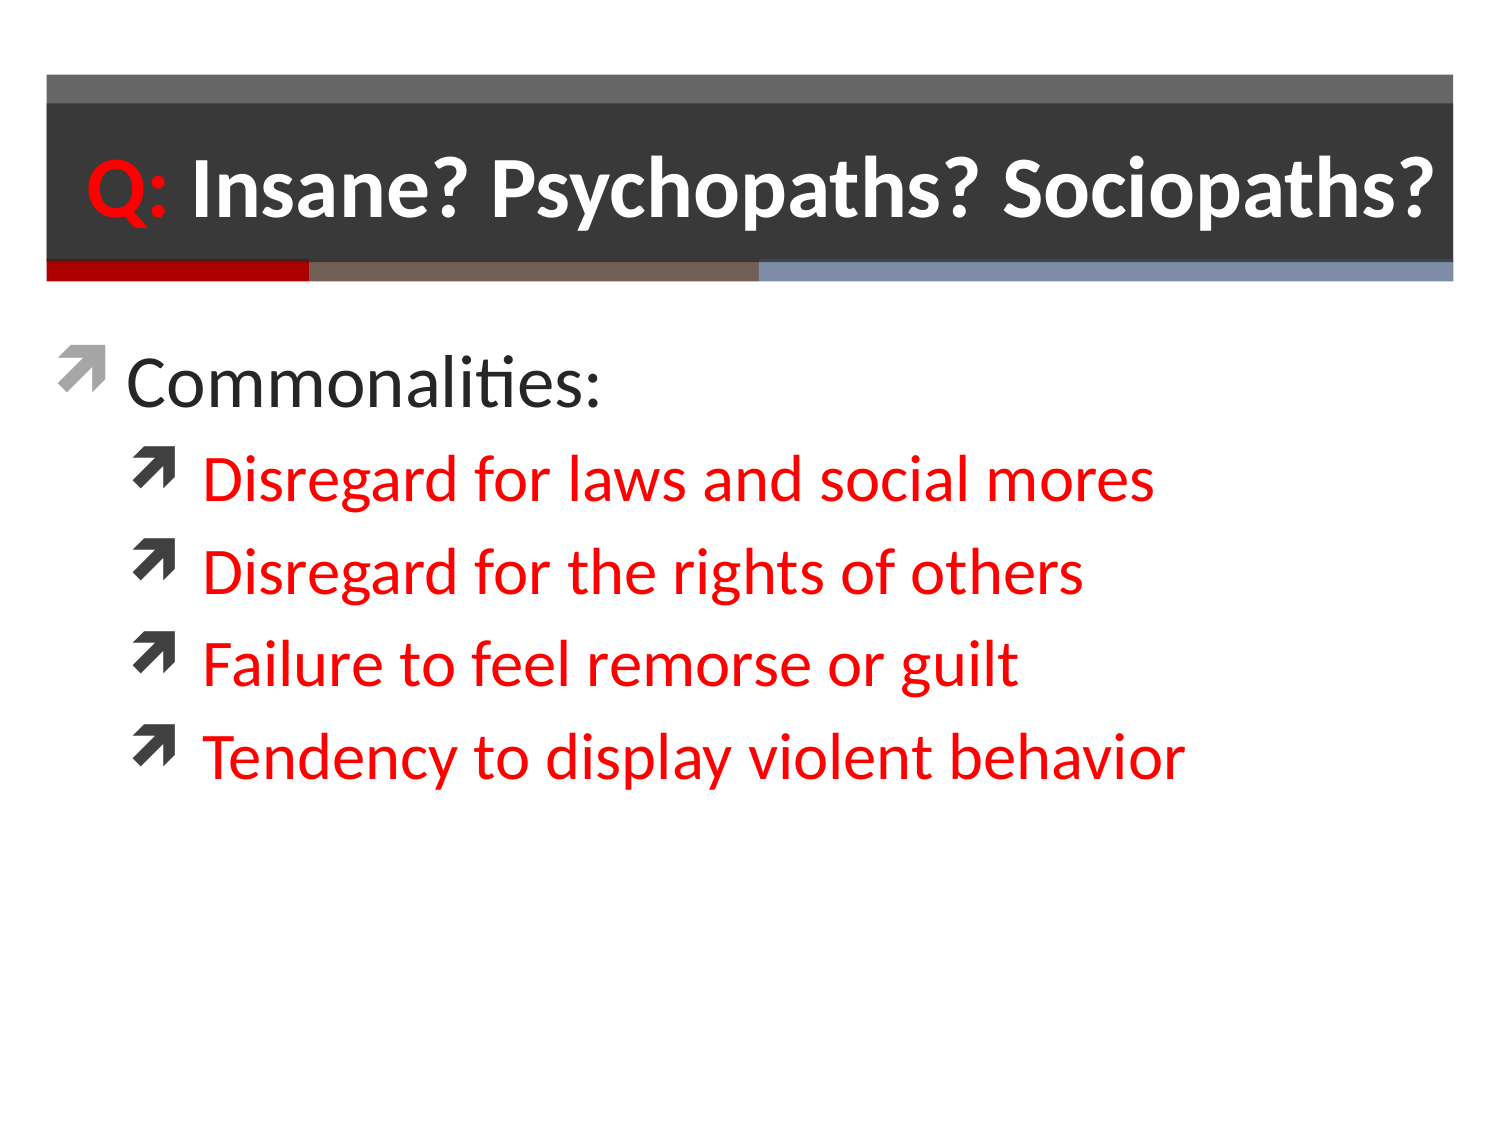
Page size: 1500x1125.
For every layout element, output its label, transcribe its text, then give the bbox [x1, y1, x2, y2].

list Commonalities: Disregard for laws and social mores Disregard for the rights of others Failure to feel remorse or guilt Tendency to display violent behavior [37, 324, 1454, 1005]
title Q: Insane? Psychopaths? Sociopaths? [46, 103, 1454, 263]
